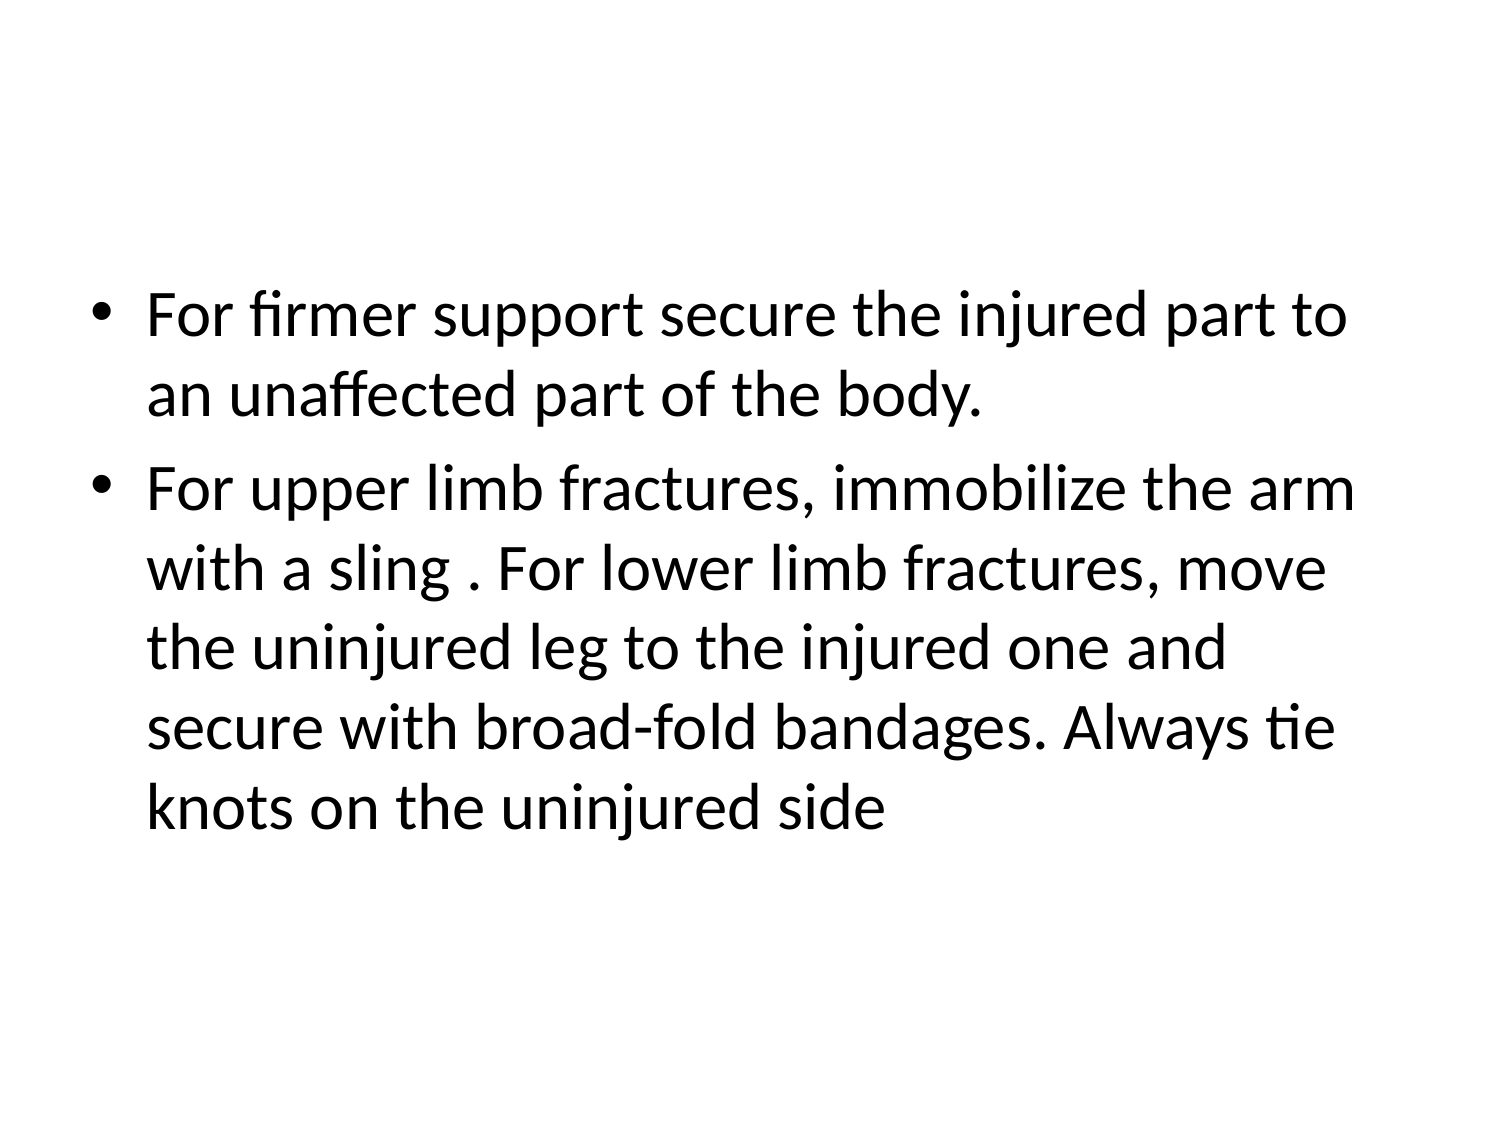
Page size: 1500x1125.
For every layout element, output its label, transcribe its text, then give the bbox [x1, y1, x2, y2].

list For ﬁrmer support secure the injured part to an unaﬀected part of the body. For upper limb fractures, immobilize the arm with a sling . For lower limb fractures, move the uninjured leg to the injured one and secure with broad-fold bandages. Always tie knots on the uninjured side [75, 262, 1425, 1005]
